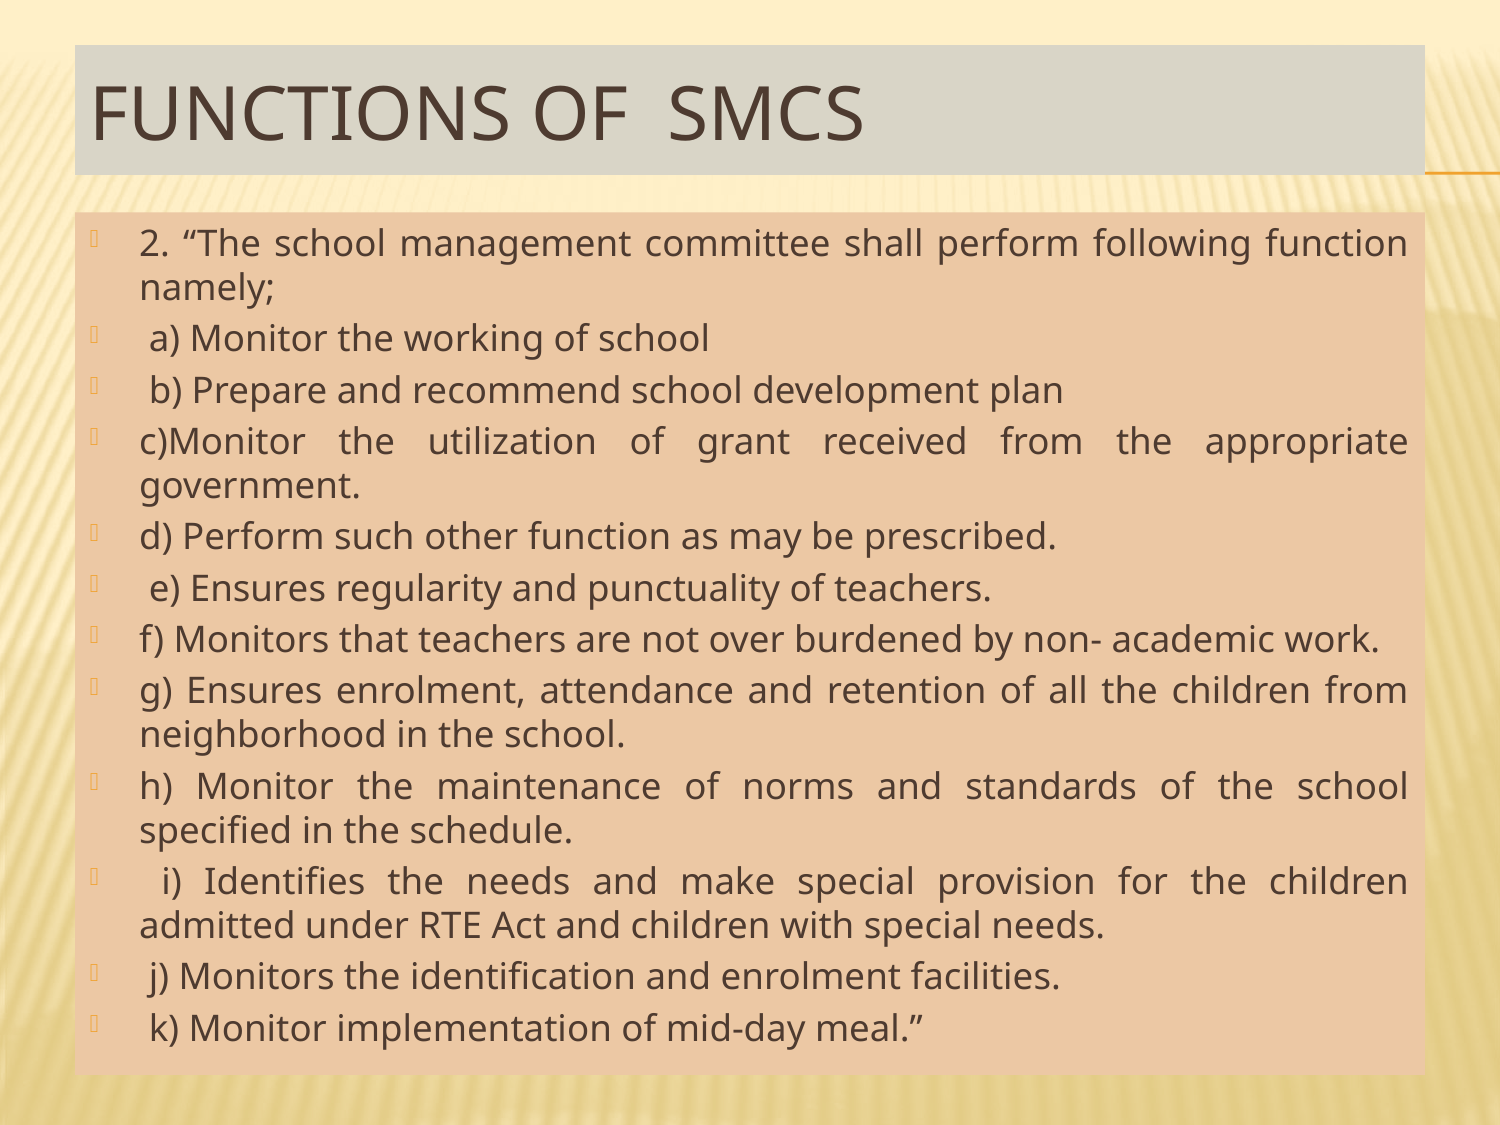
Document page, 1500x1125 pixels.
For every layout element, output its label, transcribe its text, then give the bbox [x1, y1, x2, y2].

list 2. “The school management committee shall perform following function namely; a) Monitor the working of school b) Prepare and recommend school development plan c)Monitor the utilization of grant received from the appropriate government. d) Perform such other function as may be prescribed. e) Ensures regularity and punctuality of teachers. f) Monitors that teachers are not over burdened by non- academic work. g) Ensures enrolment, attendance and retention of all the children from neighborhood in the school. h) Monitor the maintenance of norms and standards of the school specified in the schedule. i) Identifies the needs and make special provision for the children admitted under RTE Act and children with special needs. j) Monitors the identification and enrolment facilities. k) Monitor implementation of mid-day meal.” [75, 212, 1425, 1075]
title Functions of SMCs [75, 45, 1425, 175]
